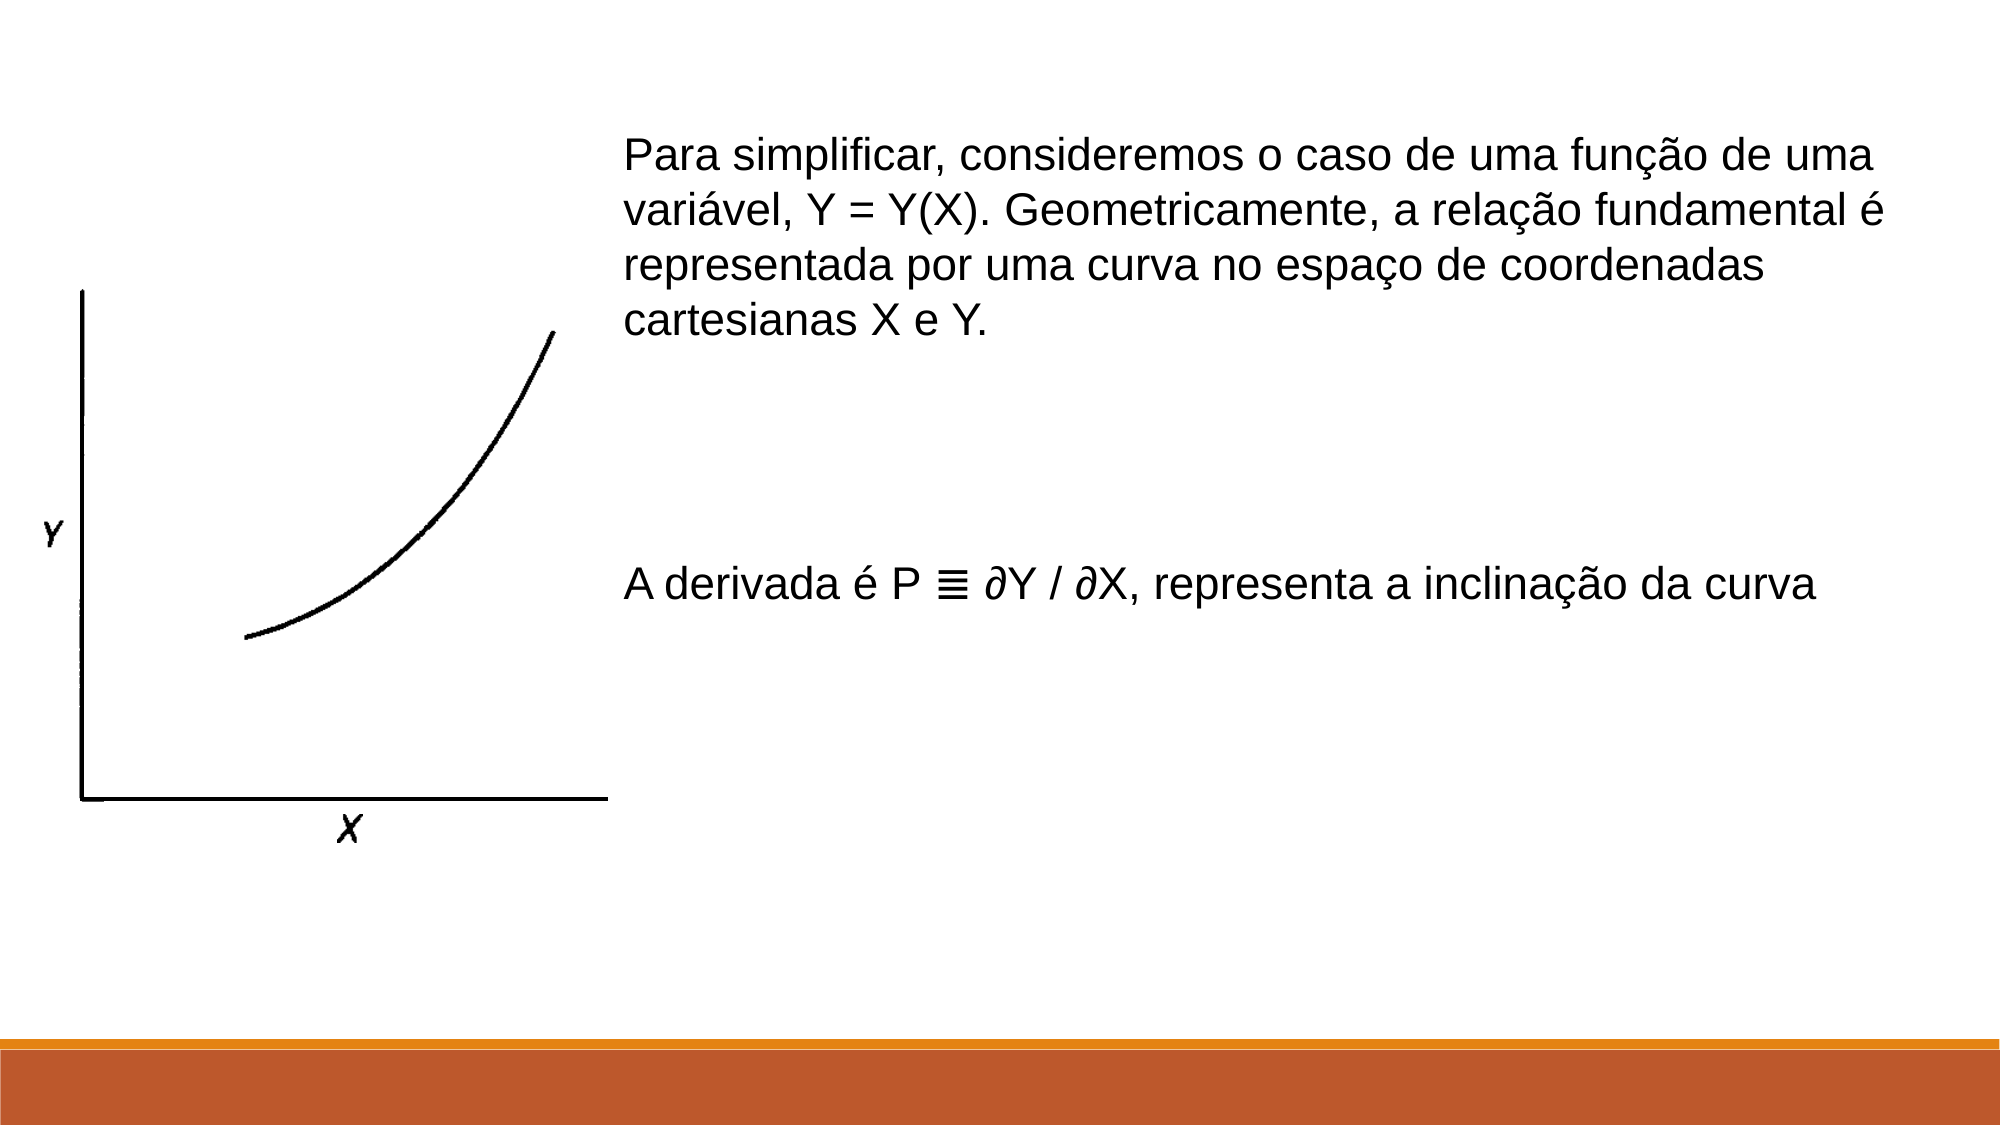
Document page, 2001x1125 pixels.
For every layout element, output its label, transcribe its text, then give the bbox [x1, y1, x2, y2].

text_box Para simplificar, consideremos o caso de uma função de uma variável, Y = Y(X). Geometricamente, a relação fundamental é representada por uma curva no espaço de coordenadas cartesianas X e Y. [608, 117, 1935, 397]
text_box A derivada é P ≣ ∂Y / ∂X, representa a inclinação da curva [703, 546, 1842, 617]
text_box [36, 282, 694, 843]
